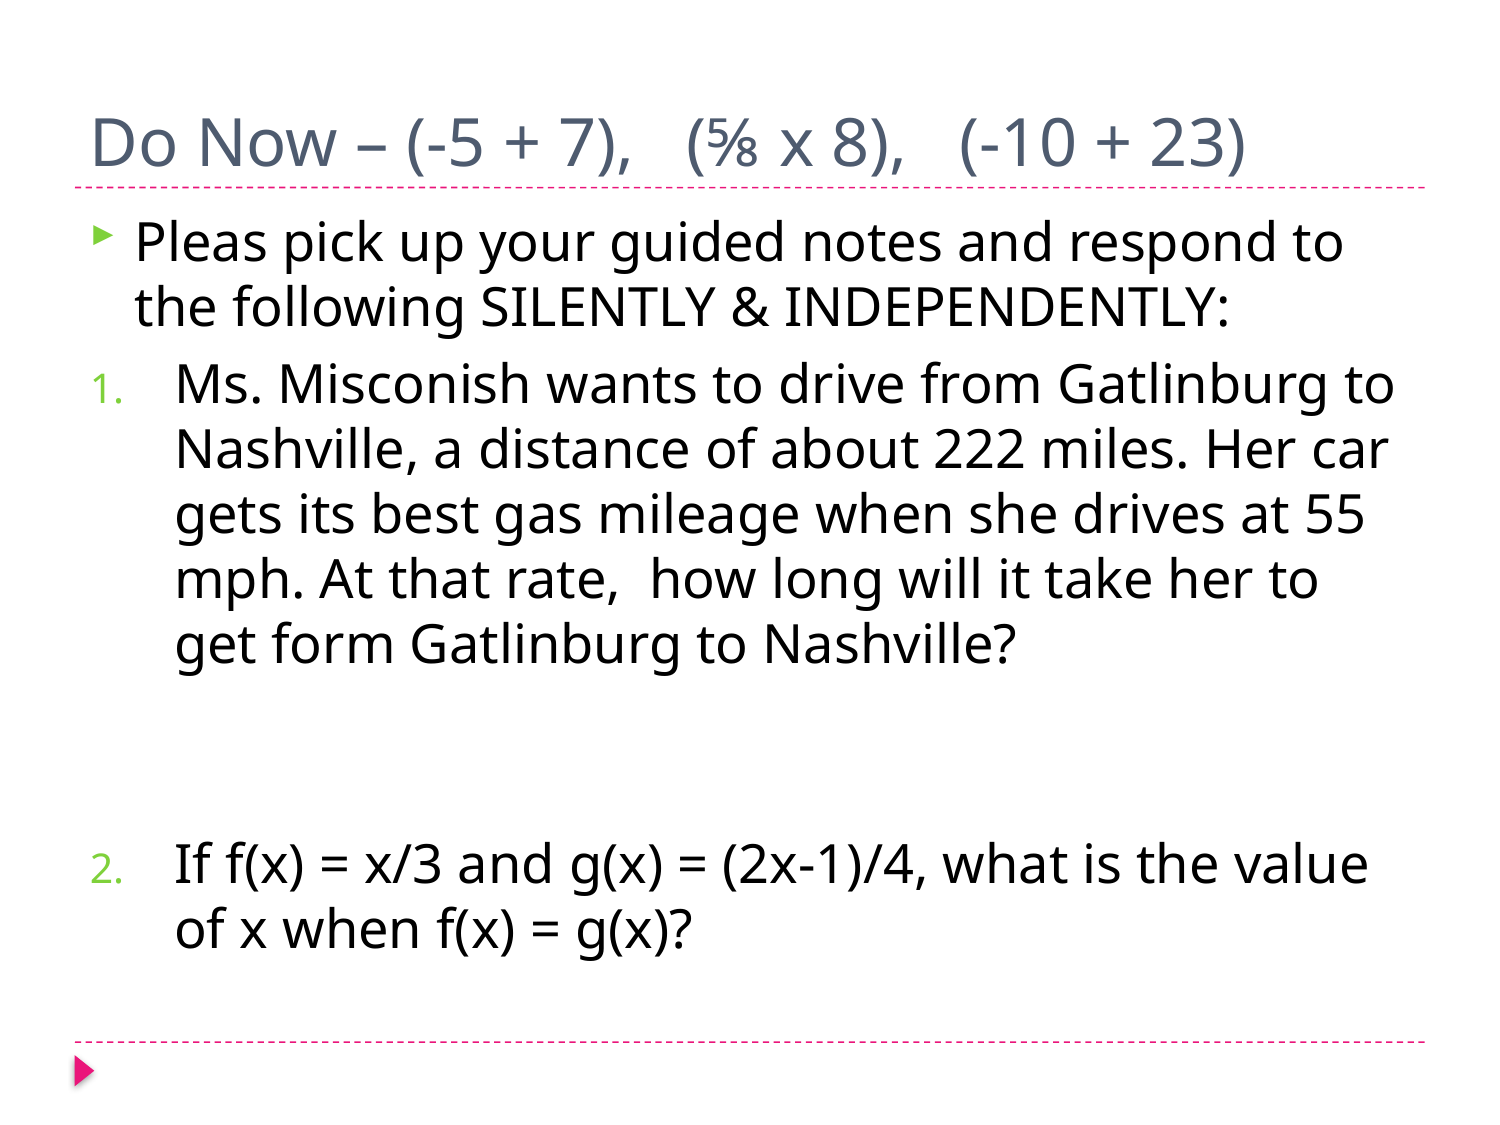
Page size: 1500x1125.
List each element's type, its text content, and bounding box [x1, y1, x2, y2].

list Pleas pick up your guided notes and respond to the following SILENTLY & INDEPENDENTLY: Ms. Misconish wants to drive from Gatlinburg to Nashville, a distance of about 222 miles. Her car gets its best gas mileage when she drives at 55 mph. At that rate, how long will it take her to get form Gatlinburg to Nashville? If f(x) = x/3 and g(x) = (2x-1)/4, what is the value of x when f(x) = g(x)? [75, 200, 1425, 1010]
title Do Now – (-5 + 7), (⅝ x 8), (-10 + 23) [75, 24, 1425, 188]
